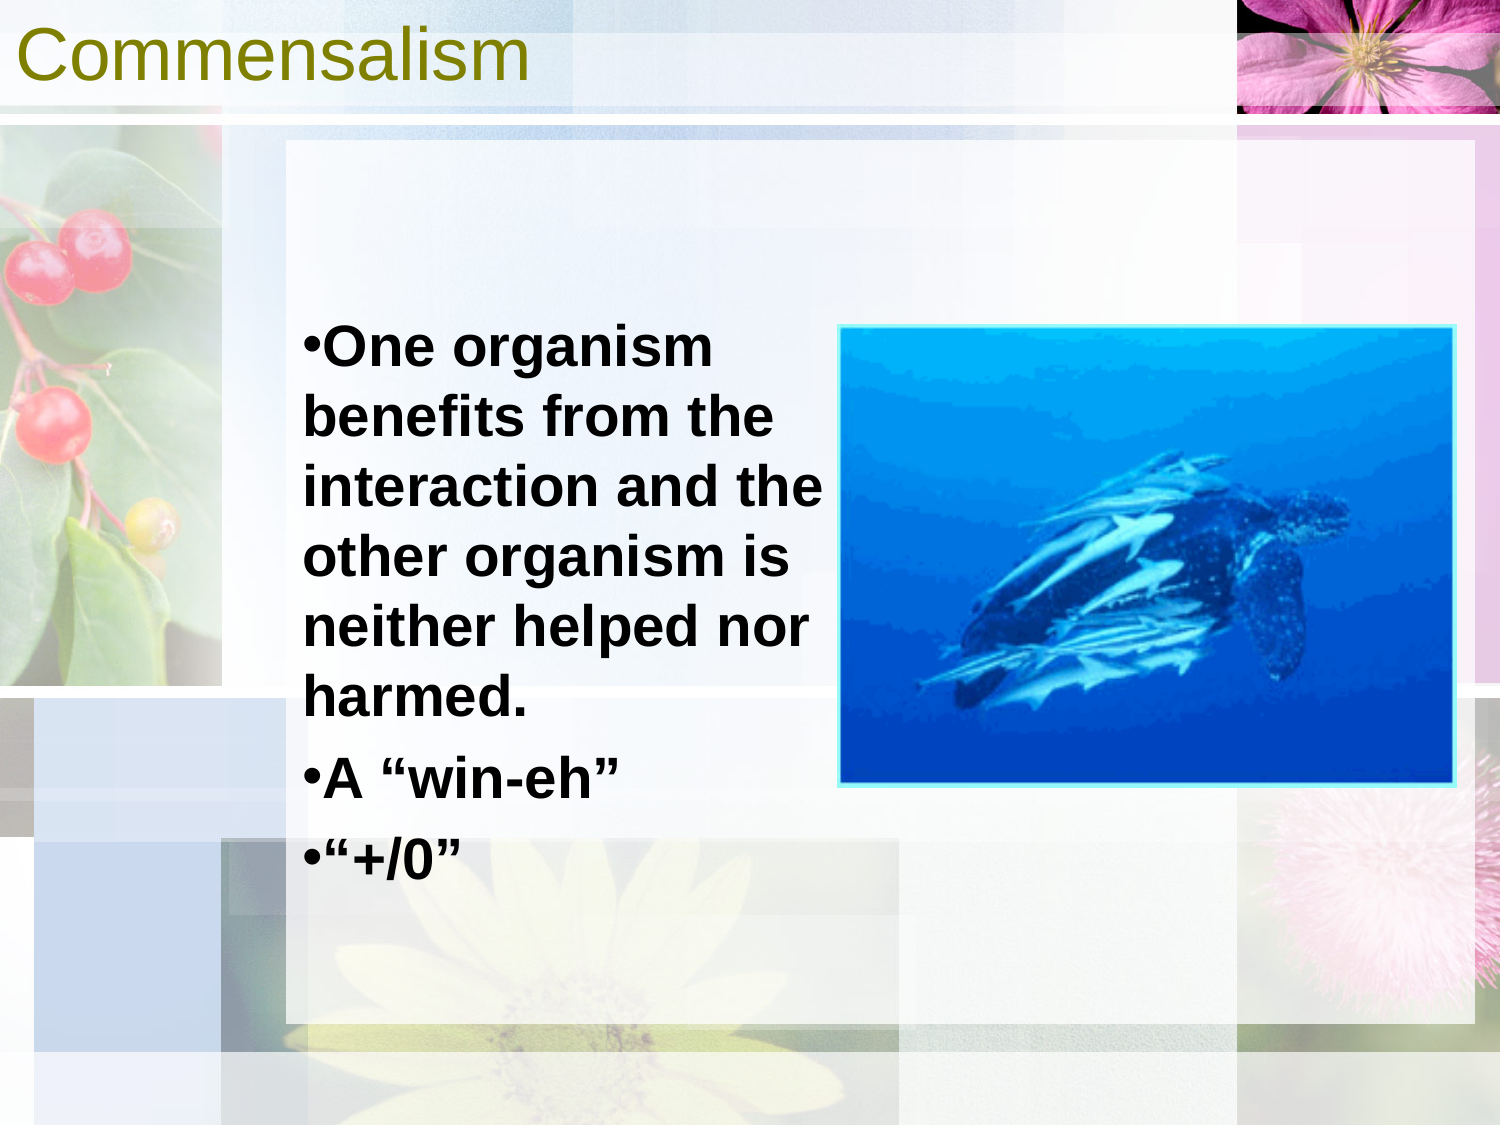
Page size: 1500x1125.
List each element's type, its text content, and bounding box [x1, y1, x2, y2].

title Commensalism [0, 0, 1225, 100]
picture [0, 0, 1500, 1125]
list One organism benefits from the interaction and the other organism is neither helped nor harmed. A “win-eh” “+/0” [287, 137, 869, 1025]
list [837, 324, 1457, 788]
